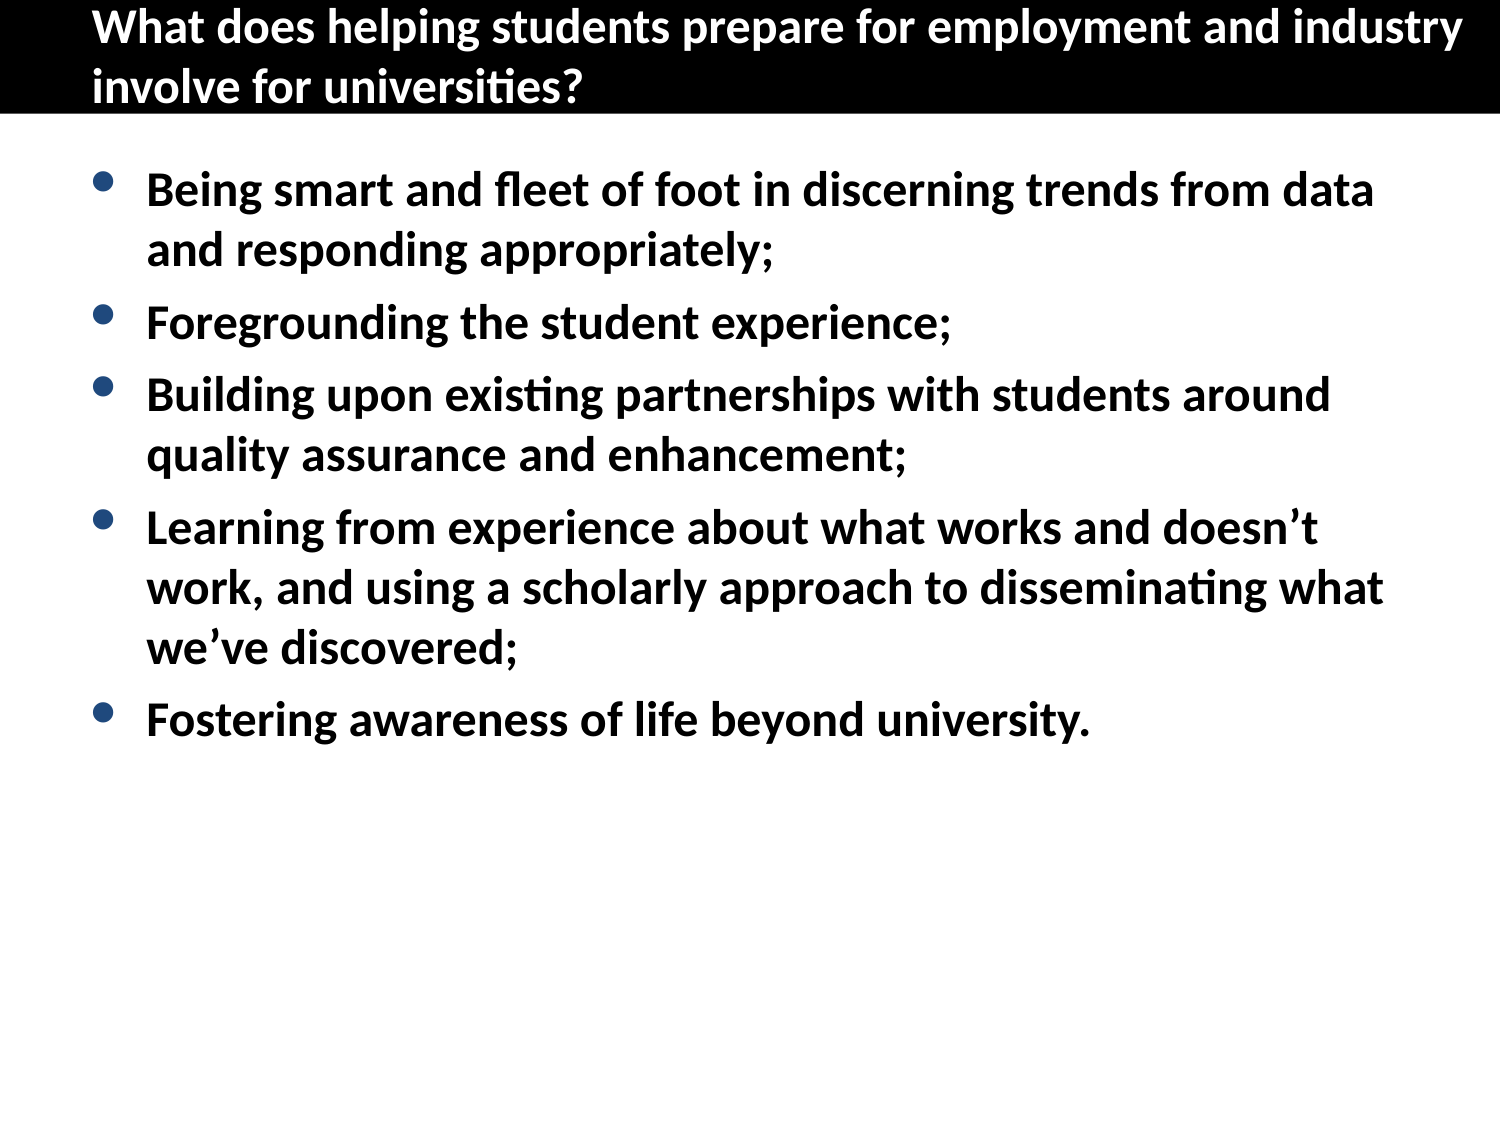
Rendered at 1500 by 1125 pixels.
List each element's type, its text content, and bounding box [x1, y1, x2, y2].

title What does helping students prepare for employment and industry involve for universities? [76, 0, 1499, 113]
list Being smart and fleet of foot in discerning trends from data and responding appropriately; Foregrounding the student experience; Building upon existing partnerships with students around quality assurance and enhancement; Learning from experience about what works and doesn’t work, and using a scholarly approach to disseminating what we’ve discovered; Fostering awareness of life beyond university. [75, 149, 1425, 1005]
